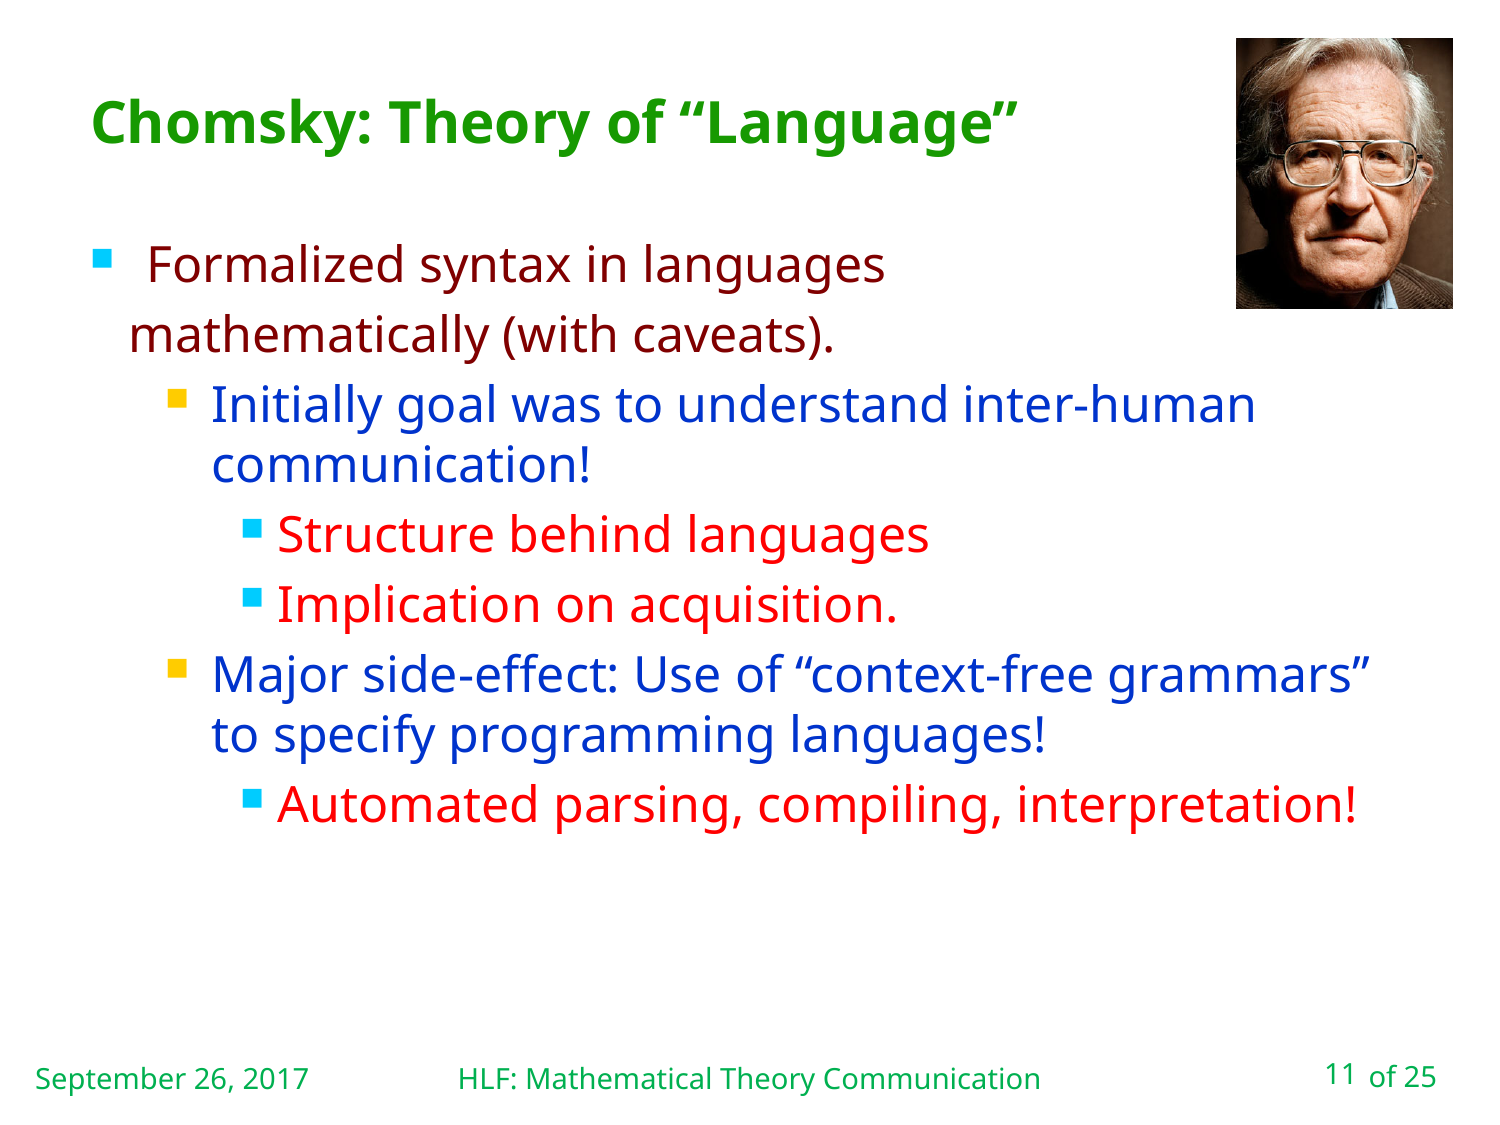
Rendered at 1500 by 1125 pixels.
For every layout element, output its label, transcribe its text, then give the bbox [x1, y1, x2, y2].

footer HLF: Mathematical Theory Communication [360, 1024, 1140, 1103]
title Chomsky: Theory of “Language” [75, 62, 1231, 163]
picture [1236, 38, 1453, 309]
list Formalized syntax in languages mathematically (with caveats). Initially goal was to understand inter-human communication! Structure behind languages Implication on acquisition. Major side-effect: Use of “context-free grammars’’ to specify programming languages! Automated parsing, compiling, interpretation! [75, 224, 1425, 1000]
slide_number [20, 1024, 360, 1103]
slide_number 11 [1147, 1024, 1373, 1103]
